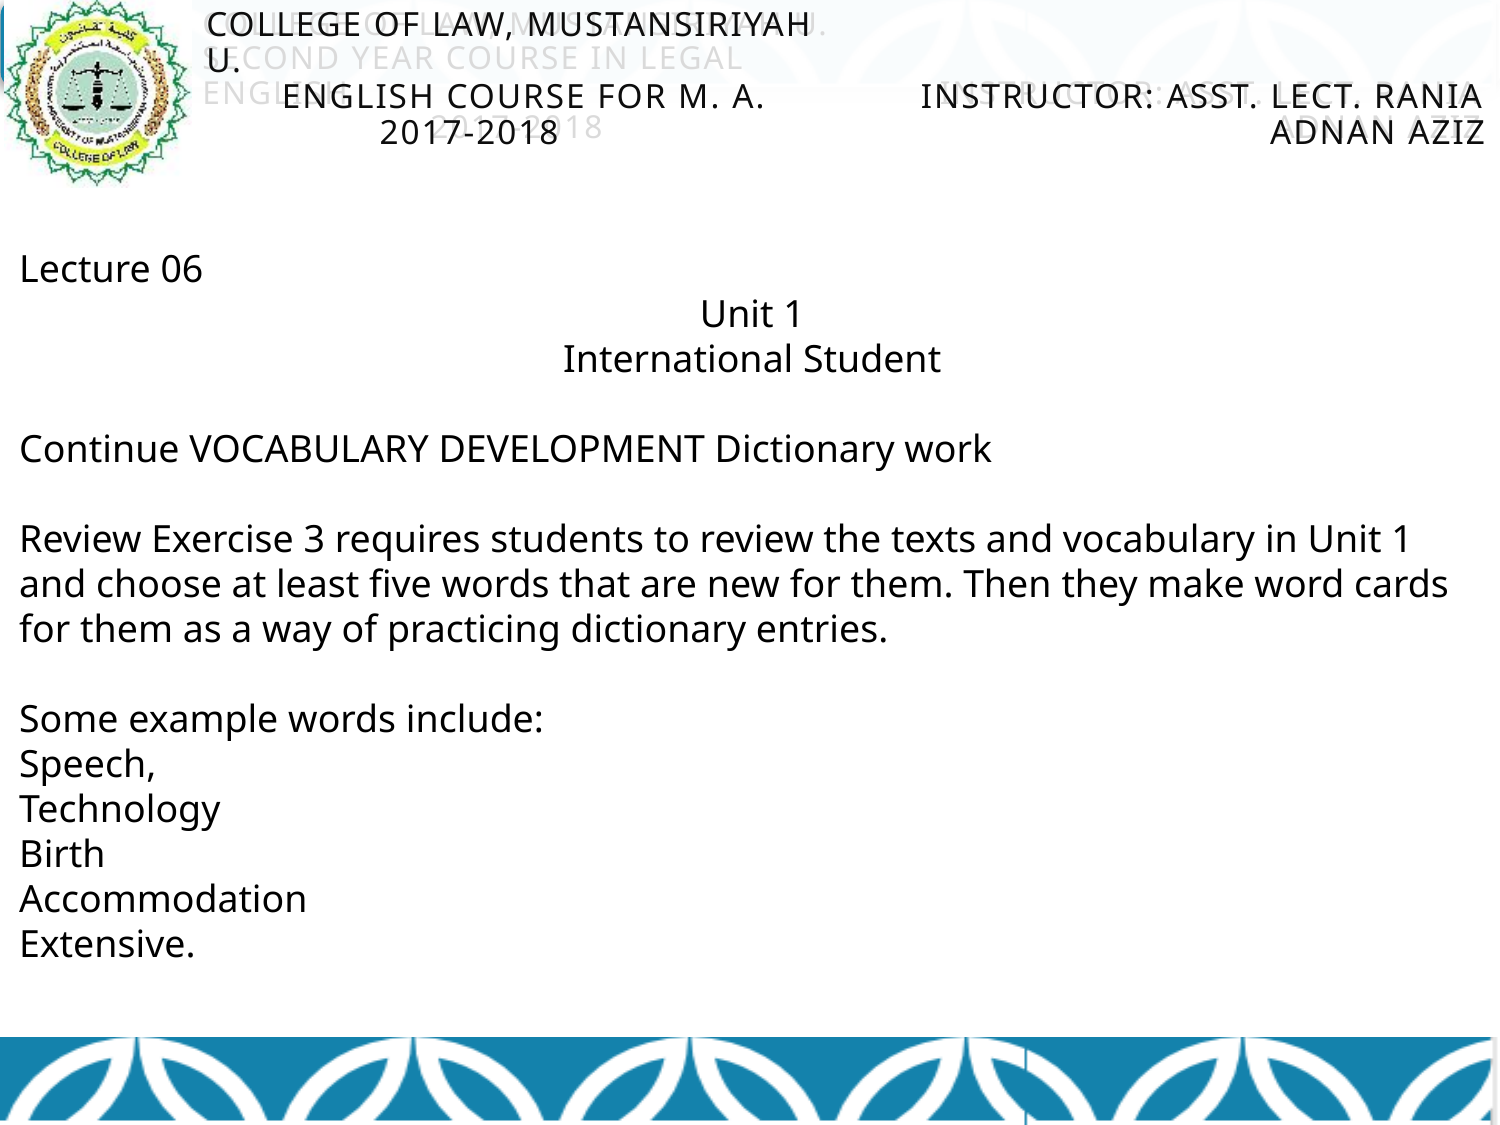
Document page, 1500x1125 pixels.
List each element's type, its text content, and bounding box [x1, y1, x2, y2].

text_box Lecture 06 Unit 1 International Student Continue VOCABULARY DEVELOPMENT Dictionary work Review Exercise 3 requires students to review the texts and vocabulary in Unit 1 and choose at least five words that are new for them. Then they make word cards for them as a way of practicing dictionary entries. Some example words include: Speech, Technology Birth Accommodation Extensive. [4, 237, 1500, 973]
picture [0, 1037, 1500, 1125]
picture [0, 0, 192, 188]
text_box College of Law, Mustansiriyah U. English course for M. A. 2017-2018 Instructor: Asst. Lect. Rania Adnan Aziz [199, 0, 1500, 163]
